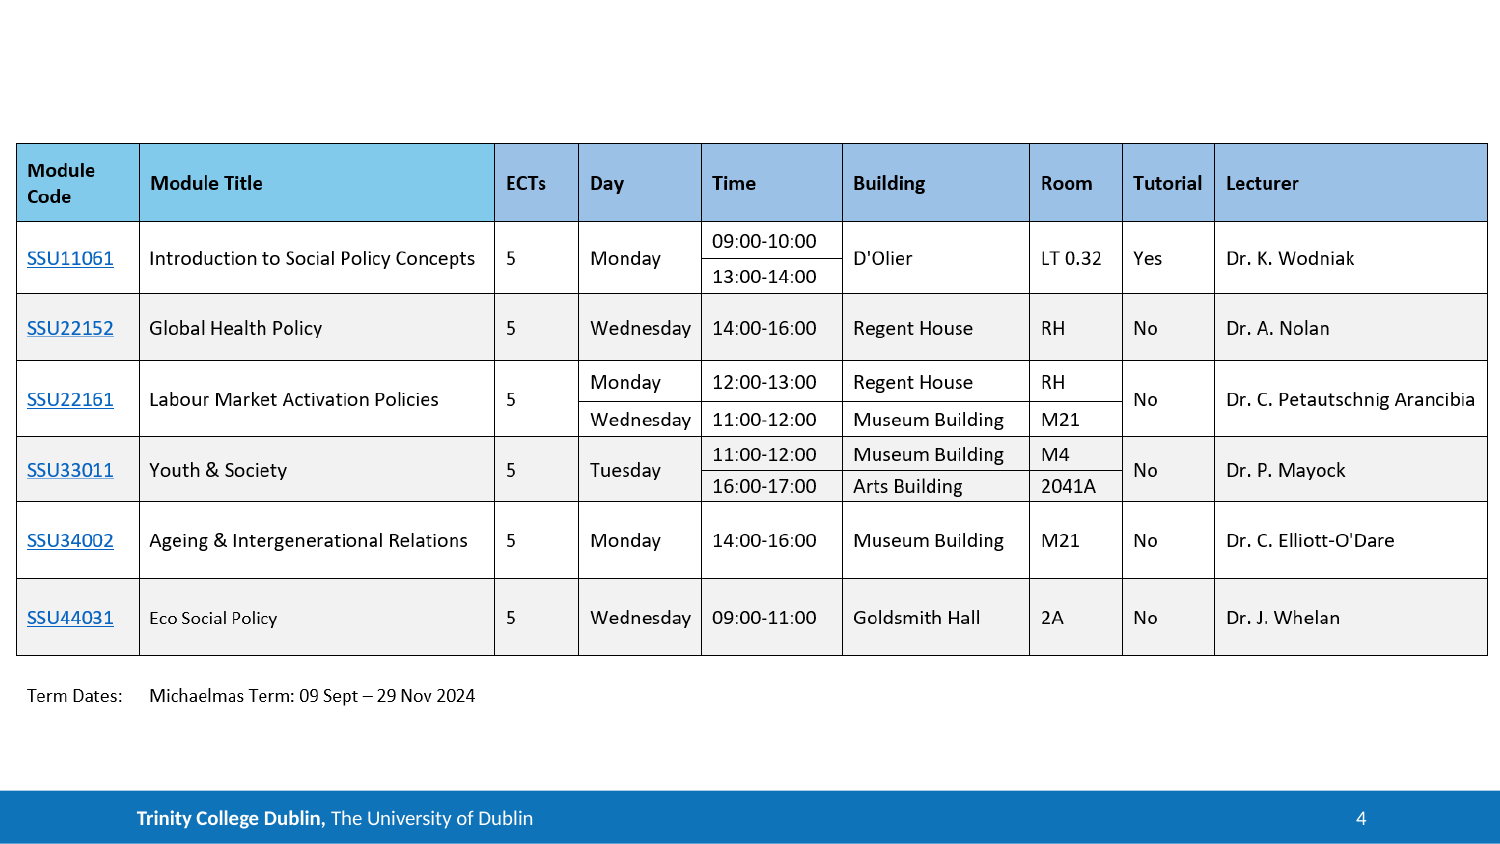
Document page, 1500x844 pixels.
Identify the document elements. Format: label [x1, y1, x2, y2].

picture [10, 138, 1490, 706]
